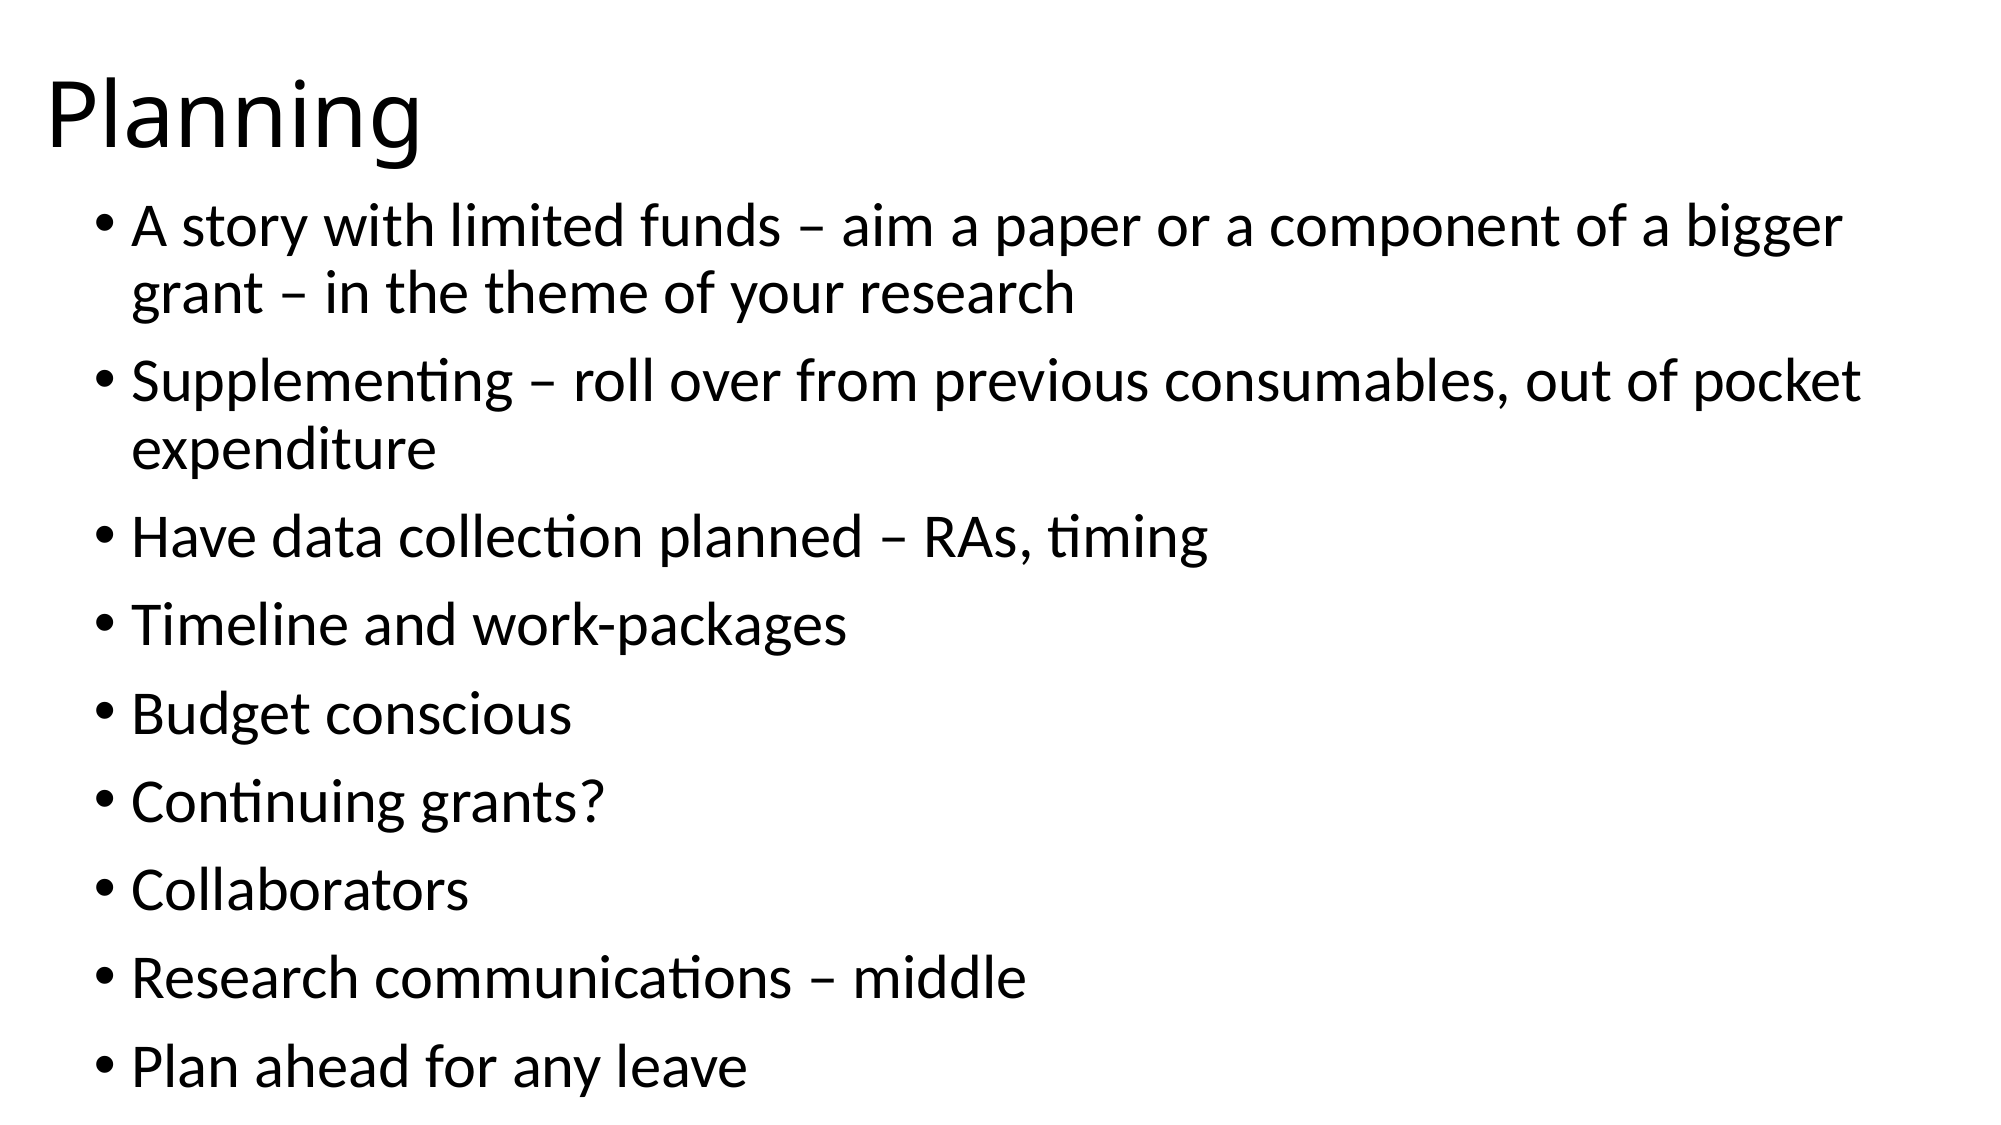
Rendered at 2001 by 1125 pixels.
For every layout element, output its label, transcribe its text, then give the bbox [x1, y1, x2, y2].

list A story with limited funds – aim a paper or a component of a bigger grant – in the theme of your research Supplementing – roll over from previous consumables, out of pocket expenditure Have data collection planned – RAs, timing Timeline and work-packages Budget conscious Continuing grants? Collaborators Research communications – middle Plan ahead for any leave [78, 184, 1922, 899]
title Planning [29, 9, 1755, 227]
